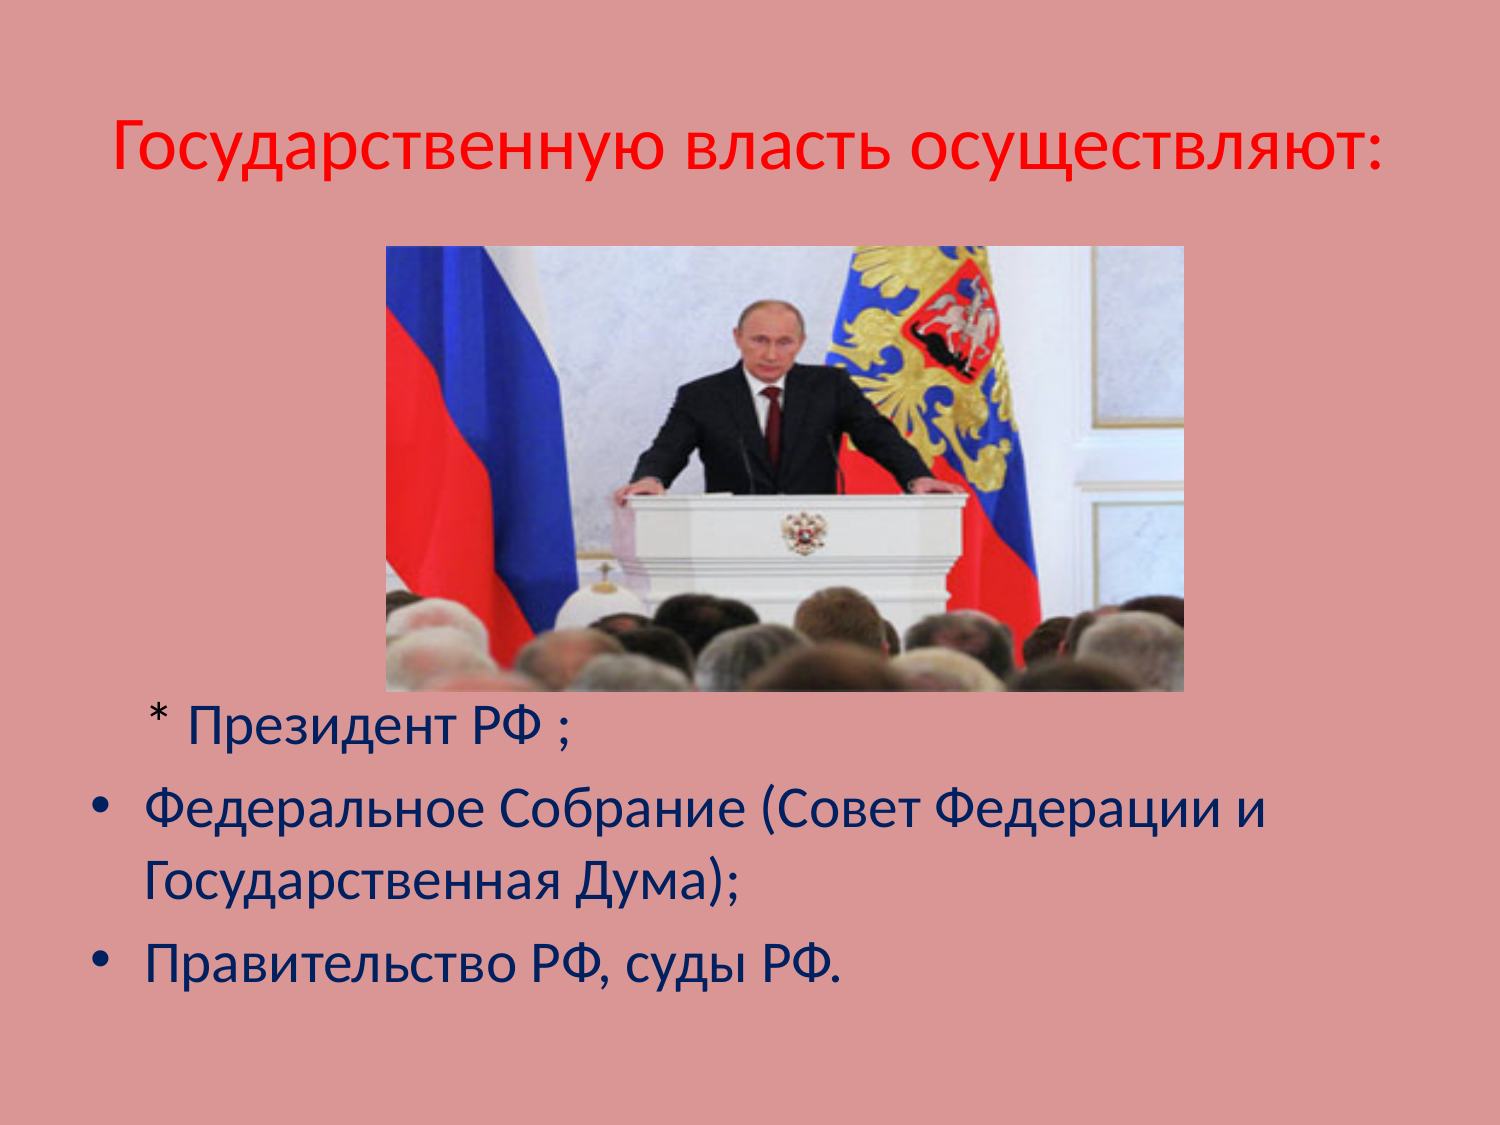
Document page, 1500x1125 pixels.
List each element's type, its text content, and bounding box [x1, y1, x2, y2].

title Государственную власть осуществляют: [75, 45, 1425, 233]
picture [386, 245, 1184, 692]
list * Президент РФ ; Федеральное Собрание (Совет Федерации и Государственная Дума); Правительство РФ, суды РФ. [75, 262, 1425, 1005]
